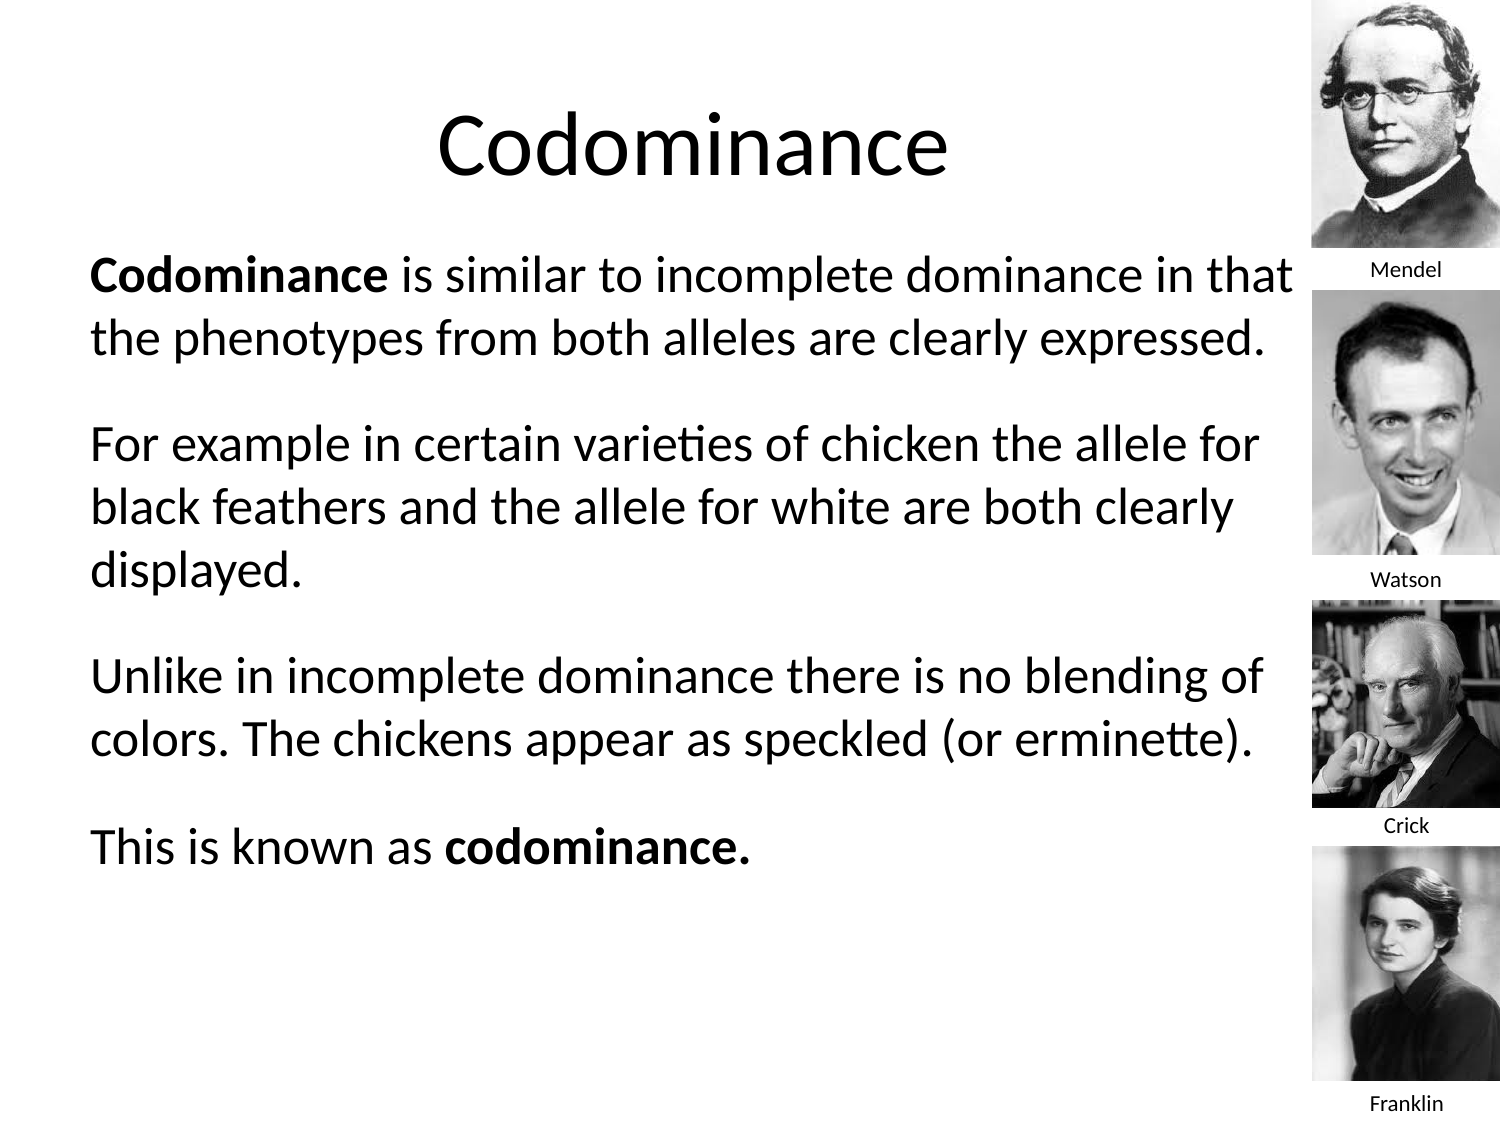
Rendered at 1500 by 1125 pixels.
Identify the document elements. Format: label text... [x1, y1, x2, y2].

picture [1313, 290, 1500, 555]
list Codominance is similar to incomplete dominance in that the phenotypes from both alleles are clearly expressed. For example in certain varieties of chicken the allele for black feathers and the allele for white are both clearly displayed. Unlike in incomplete dominance there is no blending of colors. The chickens appear as speckled (or erminette). This is known as codominance. [75, 232, 1313, 1086]
picture [1313, 846, 1500, 1081]
title Codominance [75, 45, 1313, 232]
picture [1311, 0, 1500, 248]
picture [1313, 600, 1500, 808]
